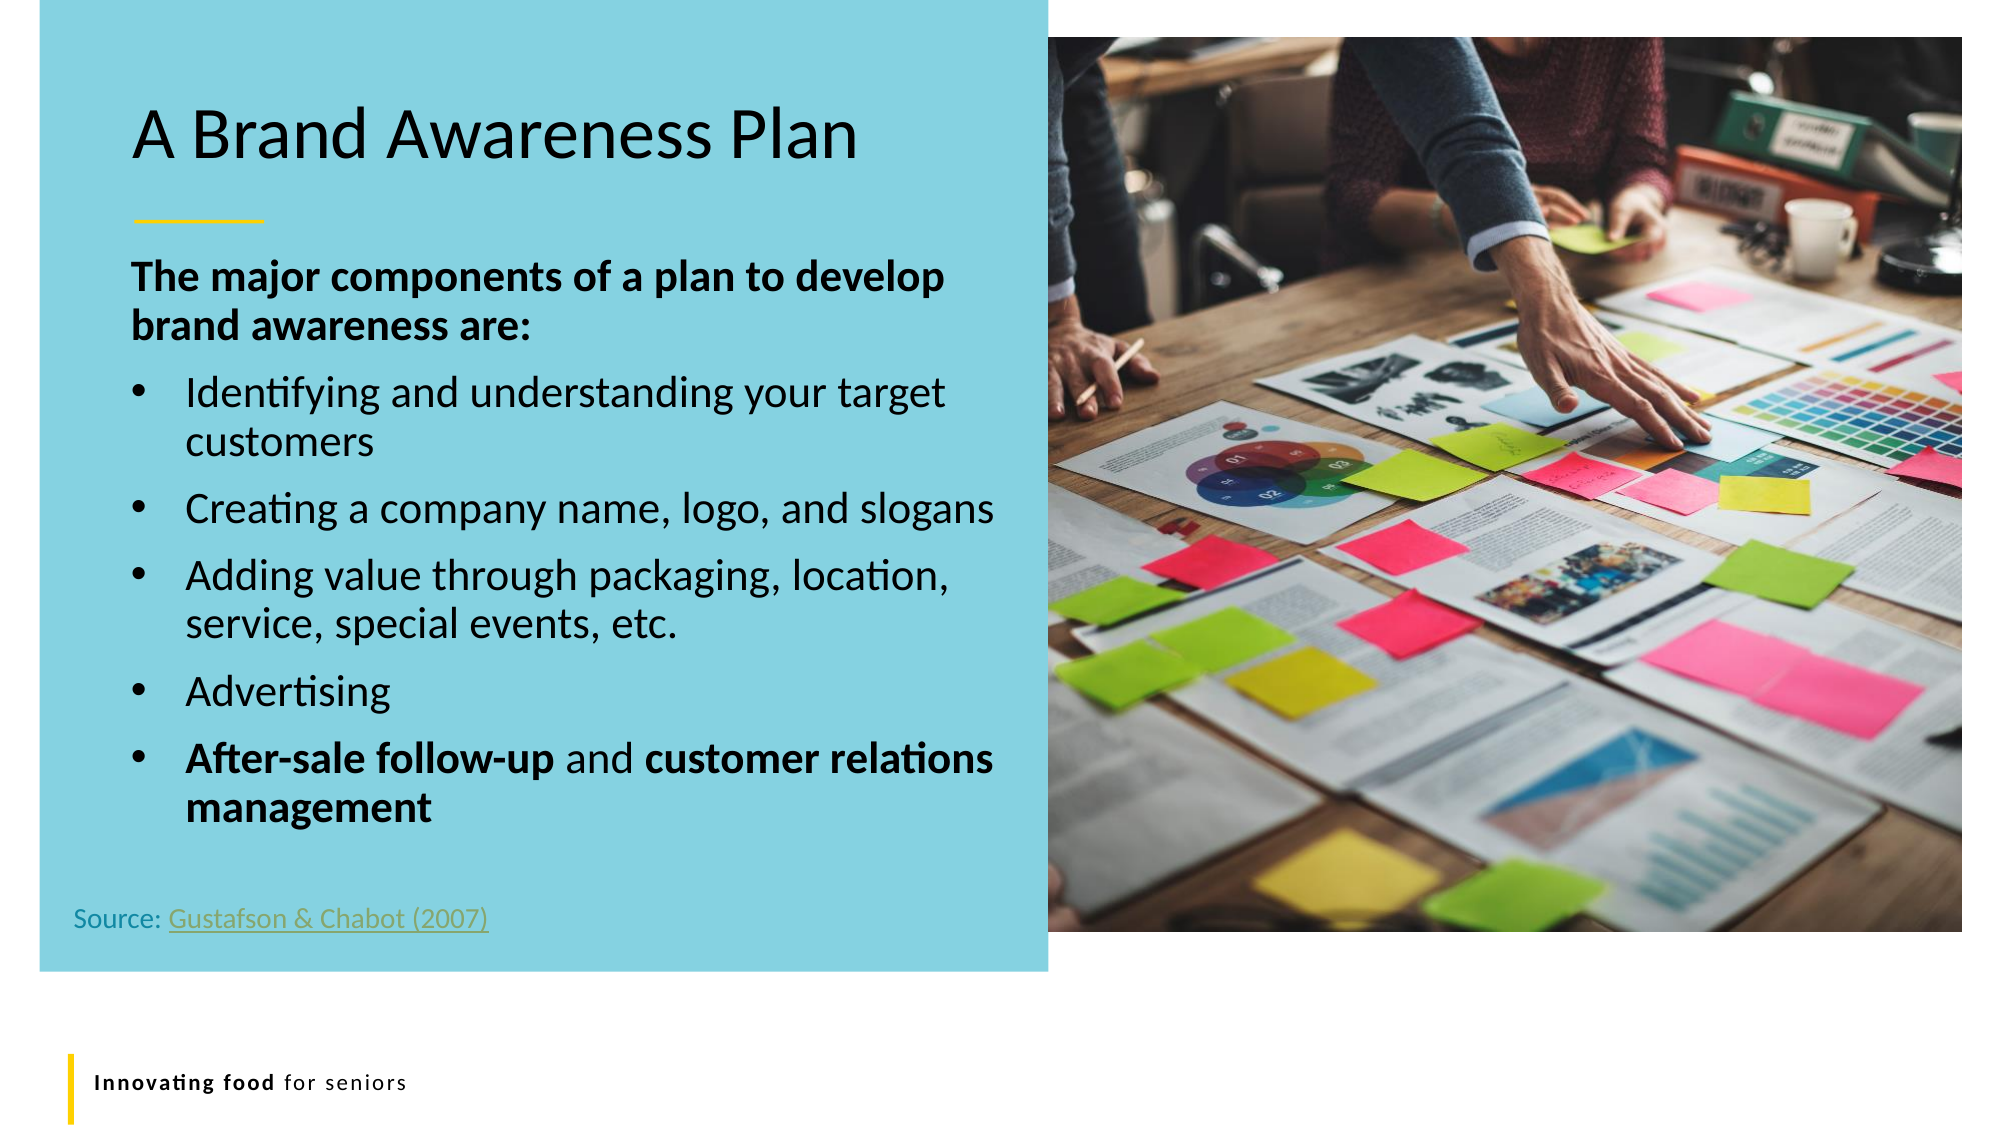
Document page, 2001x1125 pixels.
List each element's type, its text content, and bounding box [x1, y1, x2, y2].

text_box Source: Gustafson & Chabot (2007) [58, 892, 504, 943]
picture [1048, 37, 1962, 932]
list A Brand Awareness Plan [117, 86, 952, 183]
list The major components of a plan to develop brand awareness are: Identifying and understanding your target customers Creating a company name, logo, and slogans Adding value through packaging, location, service, special events, etc. Advertising After-sale follow-up and customer relations management [79, 245, 1014, 880]
